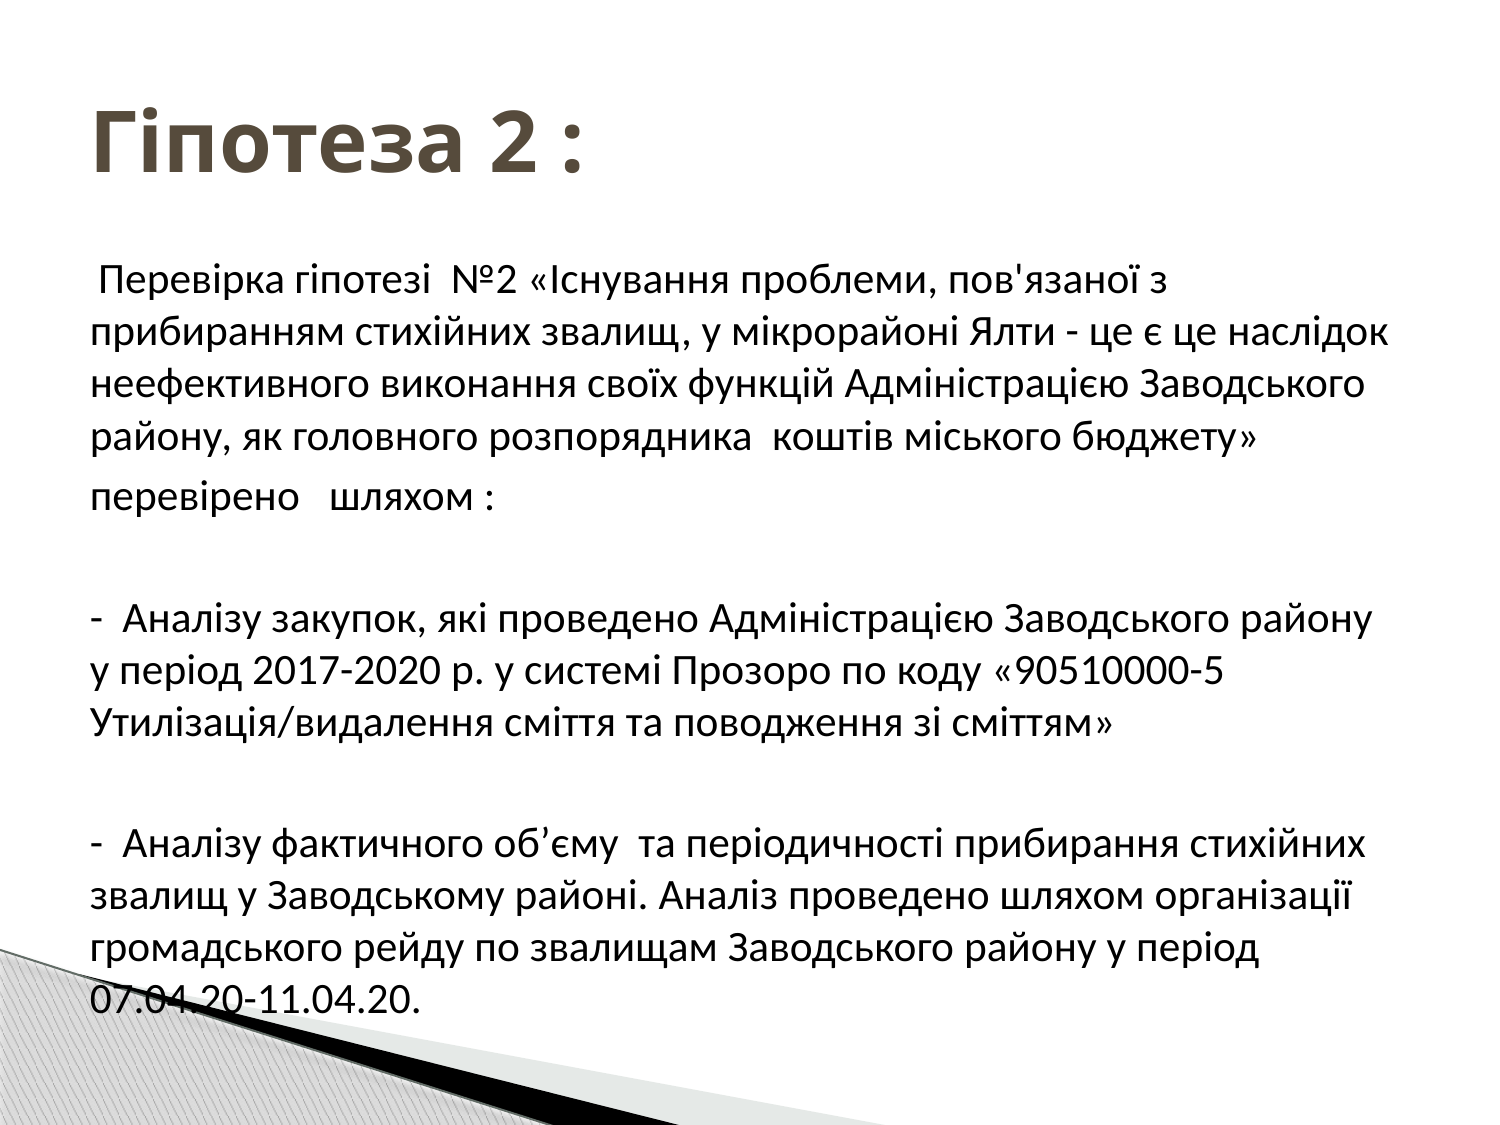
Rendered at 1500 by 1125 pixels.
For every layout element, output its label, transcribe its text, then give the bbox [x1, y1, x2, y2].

title Гіпотеза 2 : [75, 45, 1425, 233]
list Перевірка гіпотезі №2 «Існування проблеми, пов'язаної з прибиранням стихійних звалищ, у мікрорайоні Ялти - це є це наслідок неефективного виконання своїх функцій Адміністрацією Заводського району, як головного розпорядника коштів міського бюджету» перевірено шляхом : - Аналізу закупок, які проведено Адміністрацією Заводського району у період 2017-2020 р. у системі Прозоро по коду «90510000-5 Утилізація/видалення сміття та поводження зі сміттям» - Аналізу фактичного об’єму та періодичності прибирання стихійних звалищ у Заводському районі. Аналіз проведено шляхом організації громадського рейду по звалищам Заводського району у період 07.04.20-11.04.20. [75, 243, 1425, 1035]
